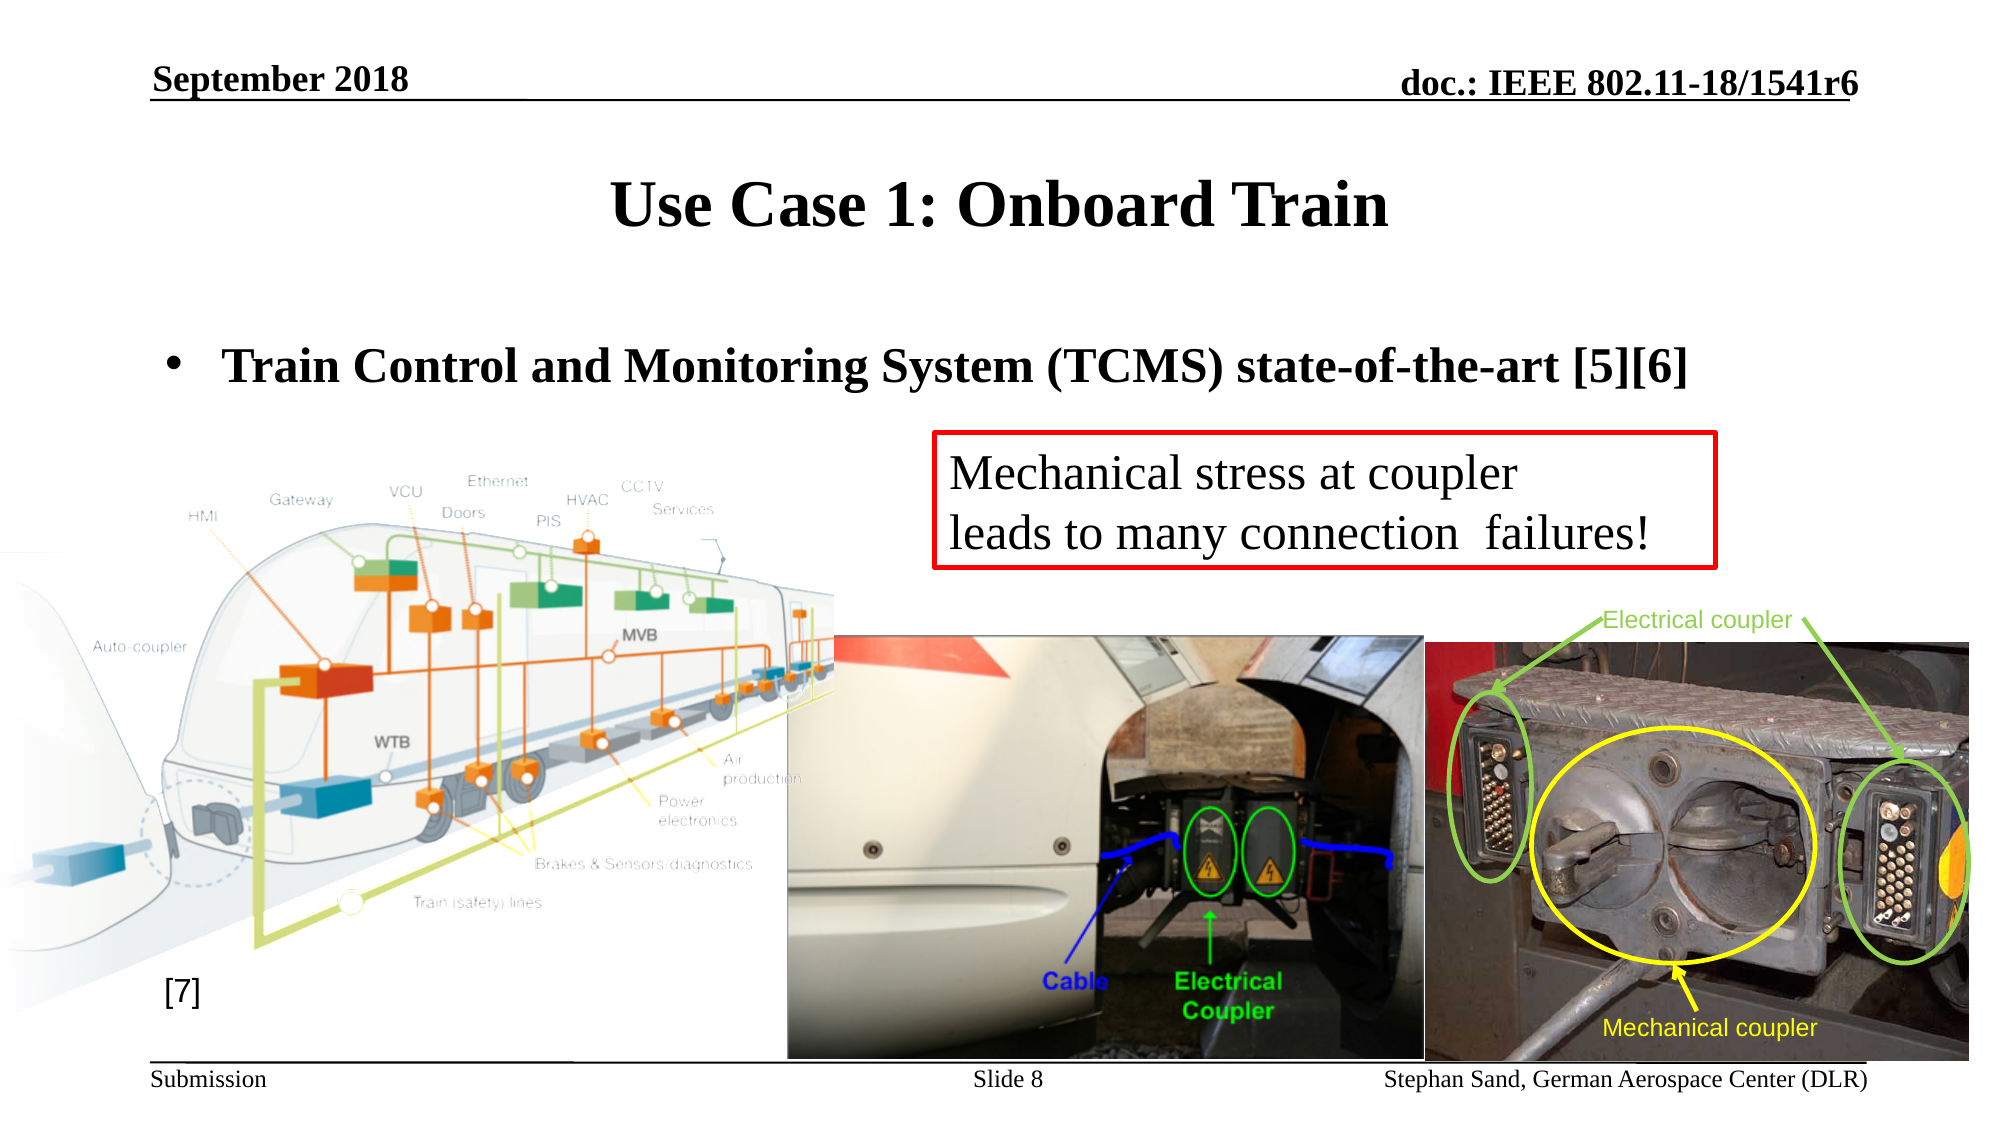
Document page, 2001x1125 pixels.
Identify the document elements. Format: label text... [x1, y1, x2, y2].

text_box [0, 407, 834, 1042]
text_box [1424, 602, 1969, 1061]
picture [787, 635, 1424, 1059]
title Use Case 1: Onboard Train [149, 112, 1850, 288]
list Train Control and Monitoring System (TCMS) state-of-the-art [5][6] [149, 324, 1850, 634]
text_box Mechanical stress at coupler leads to many connection failures! [934, 432, 1716, 568]
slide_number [152, 54, 563, 100]
slide_number Slide 8 [950, 1067, 1067, 1123]
footer Stephan Sand, German Aerospace Center (DLR) [1171, 1067, 1869, 1093]
